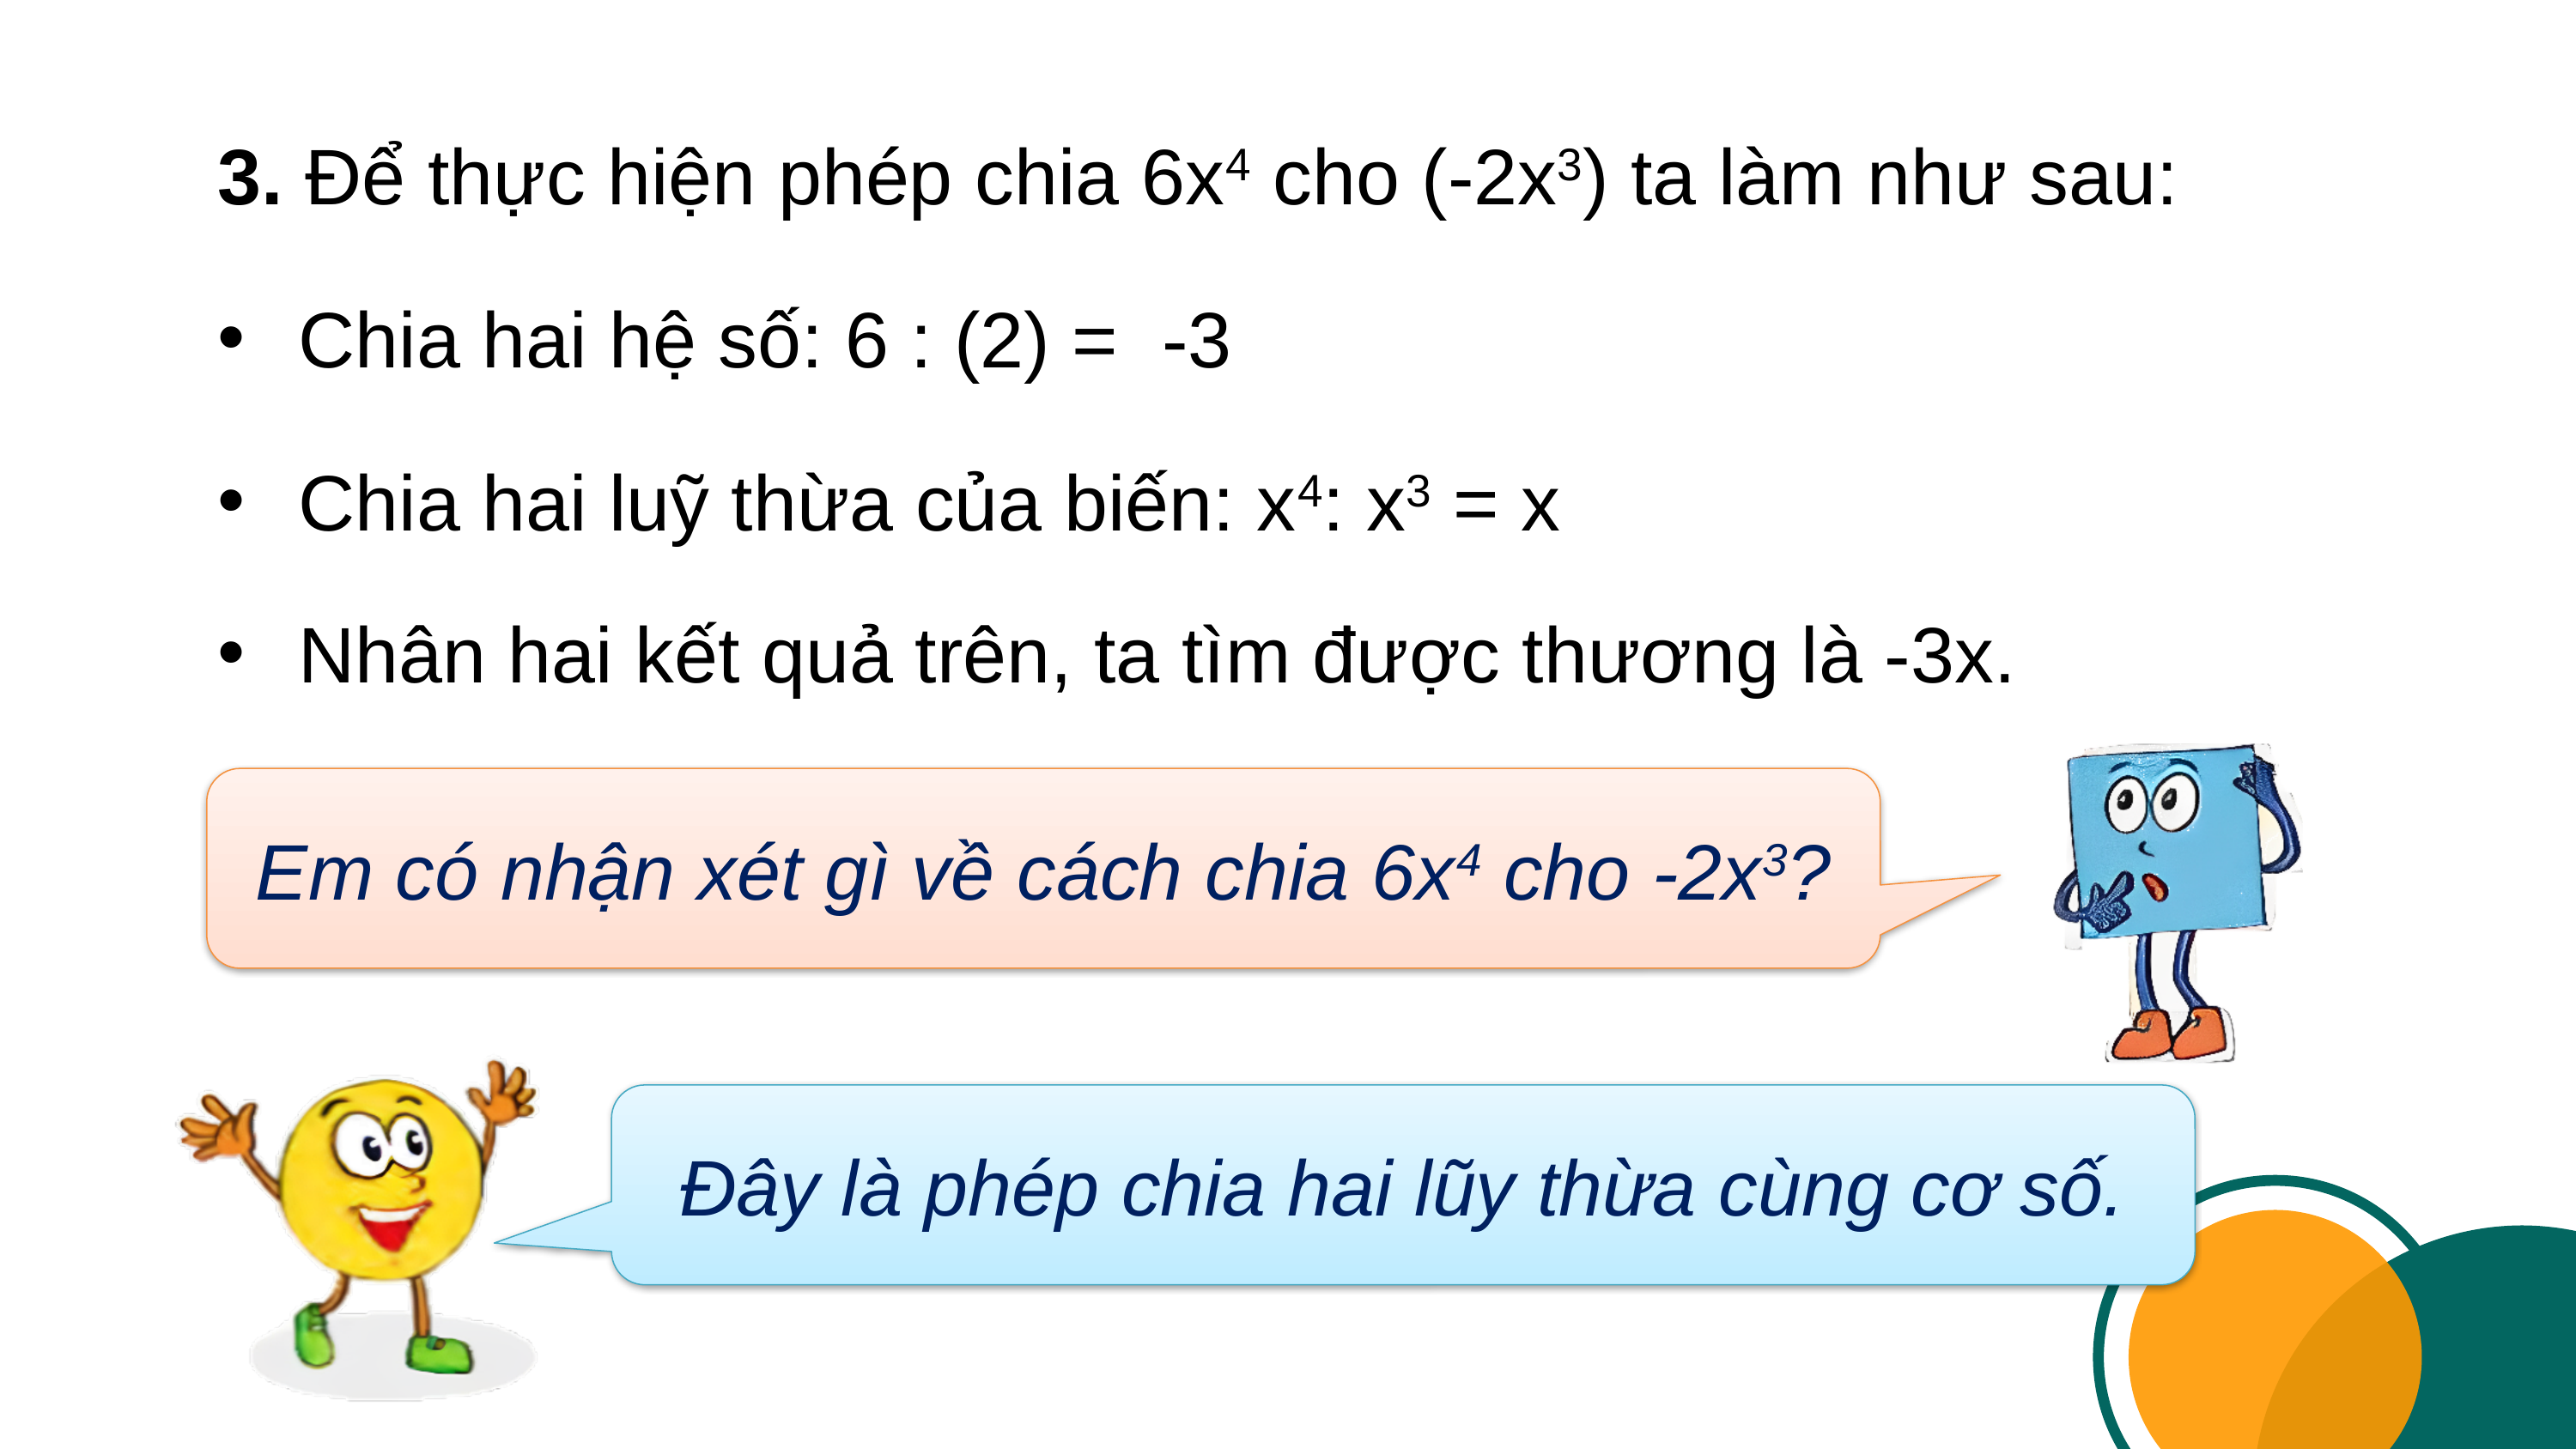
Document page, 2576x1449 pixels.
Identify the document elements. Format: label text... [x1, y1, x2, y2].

text_box 3. Để thực hiện phép chia 6x4 cho (-2x3) ta làm như sau: Chia hai hệ số: 6 : (2) = -3 Chia hai luỹ thừa của biến: x4: x3 = x Nhân hai kết quả trên, ta tìm được thương là -3x. [205, 72, 2395, 706]
picture [172, 1039, 562, 1412]
picture [2050, 743, 2303, 1072]
text_box Đây là phép chia hai lũy thừa cùng cơ số. [566, 1084, 2196, 1286]
text_box Em có nhận xét gì về cách chia 6x4 cho -2x3? [206, 767, 2002, 969]
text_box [2093, 1174, 2576, 1449]
